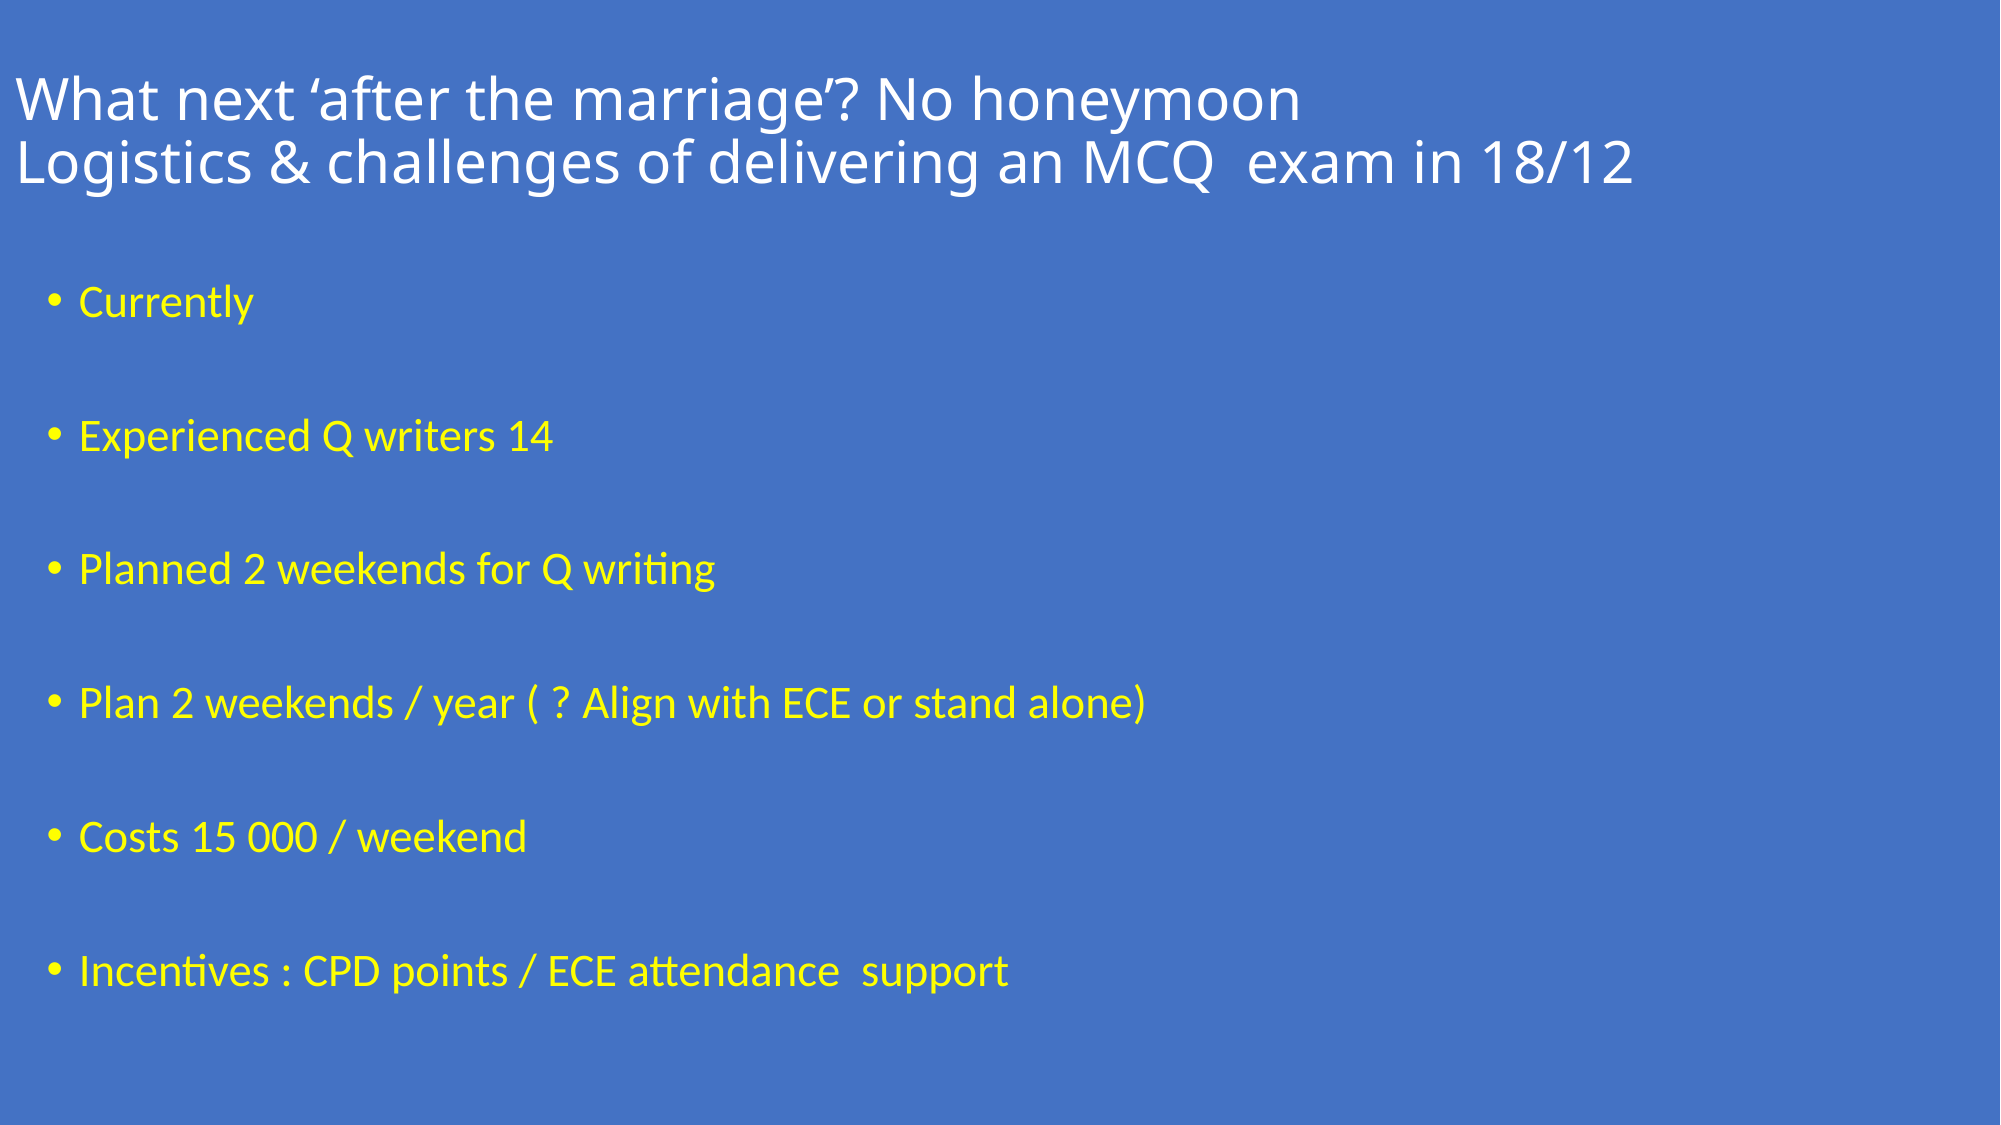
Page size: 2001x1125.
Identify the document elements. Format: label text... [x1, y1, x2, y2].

title What next ‘after the marriage’? No honeymoon Logistics & challenges of delivering an MCQ exam in 18/12 [0, 59, 2000, 278]
list Currently Experienced Q writers 14 Planned 2 weekends for Q writing Plan 2 weekends / year ( ? Align with ECE or stand alone) Costs 15 000 / weekend Incentives : CPD points / ECE attendance support [31, 197, 1986, 1014]
